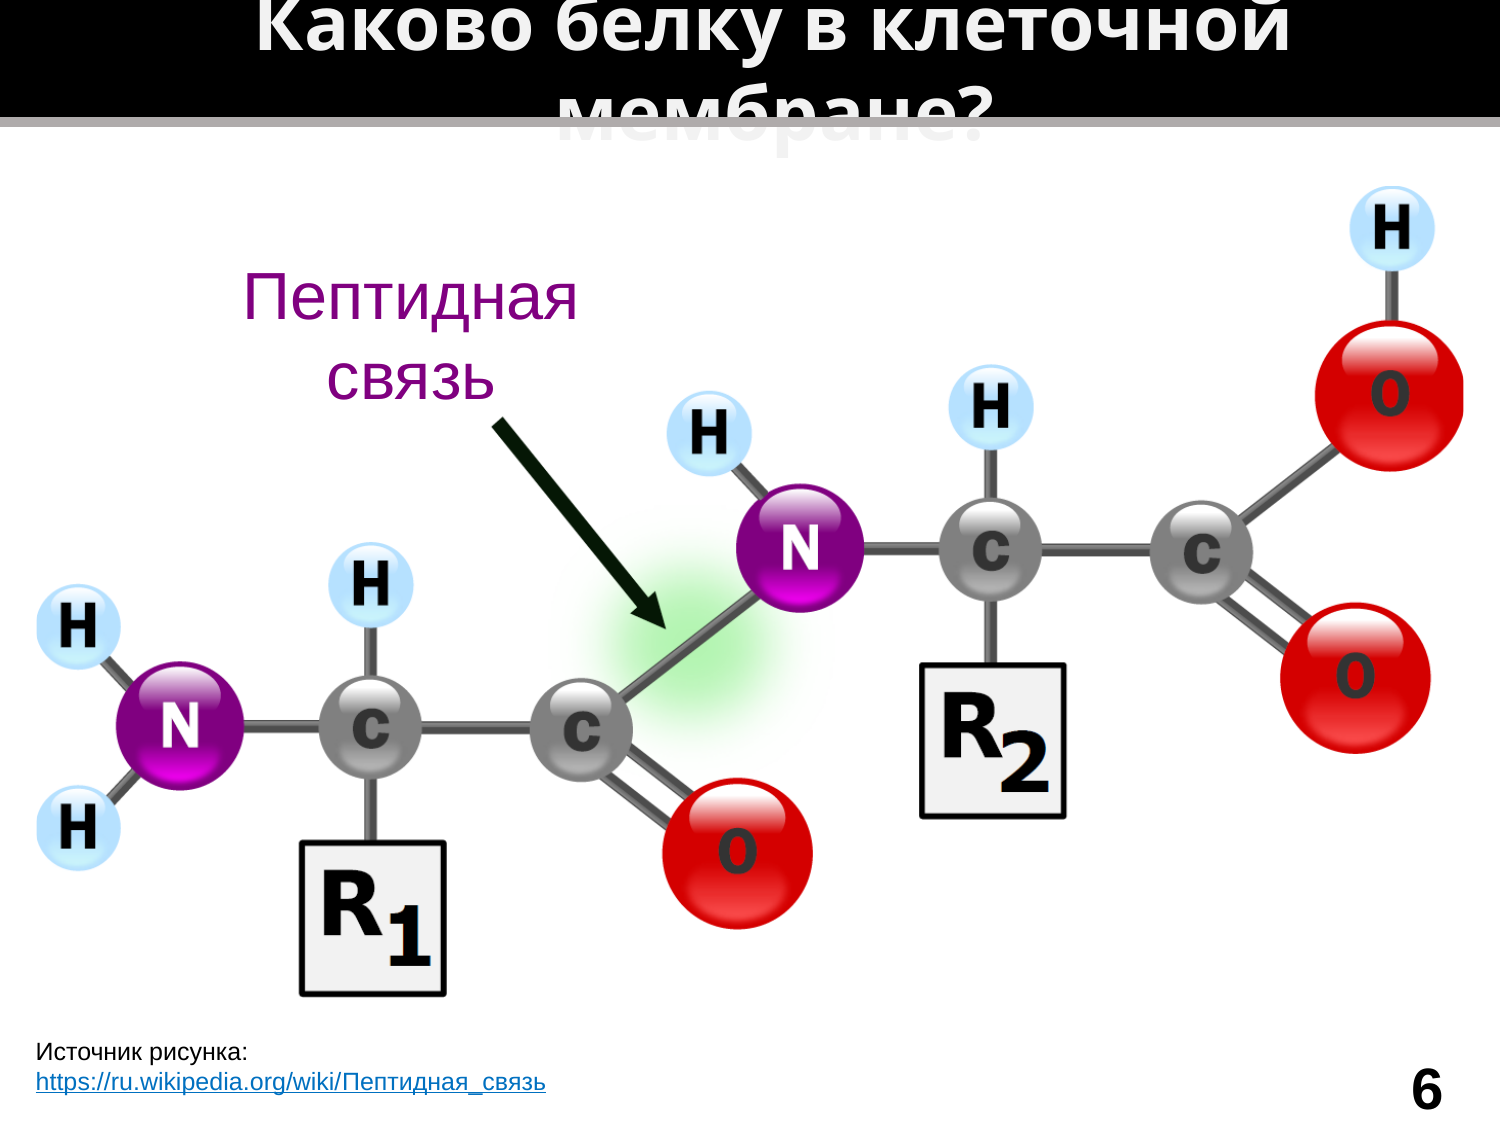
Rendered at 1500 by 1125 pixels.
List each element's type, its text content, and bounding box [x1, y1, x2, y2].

text_box [0, 0, 1500, 117]
picture [36, 186, 1464, 1003]
text_box Источник рисунка: https://ru.wikipedia.org/wiki/Пептидная_связь [20, 1028, 813, 1104]
text_box Каково белку в клеточной мембране? [99, 20, 1450, 105]
text_box 6 [1368, 1043, 1487, 1125]
